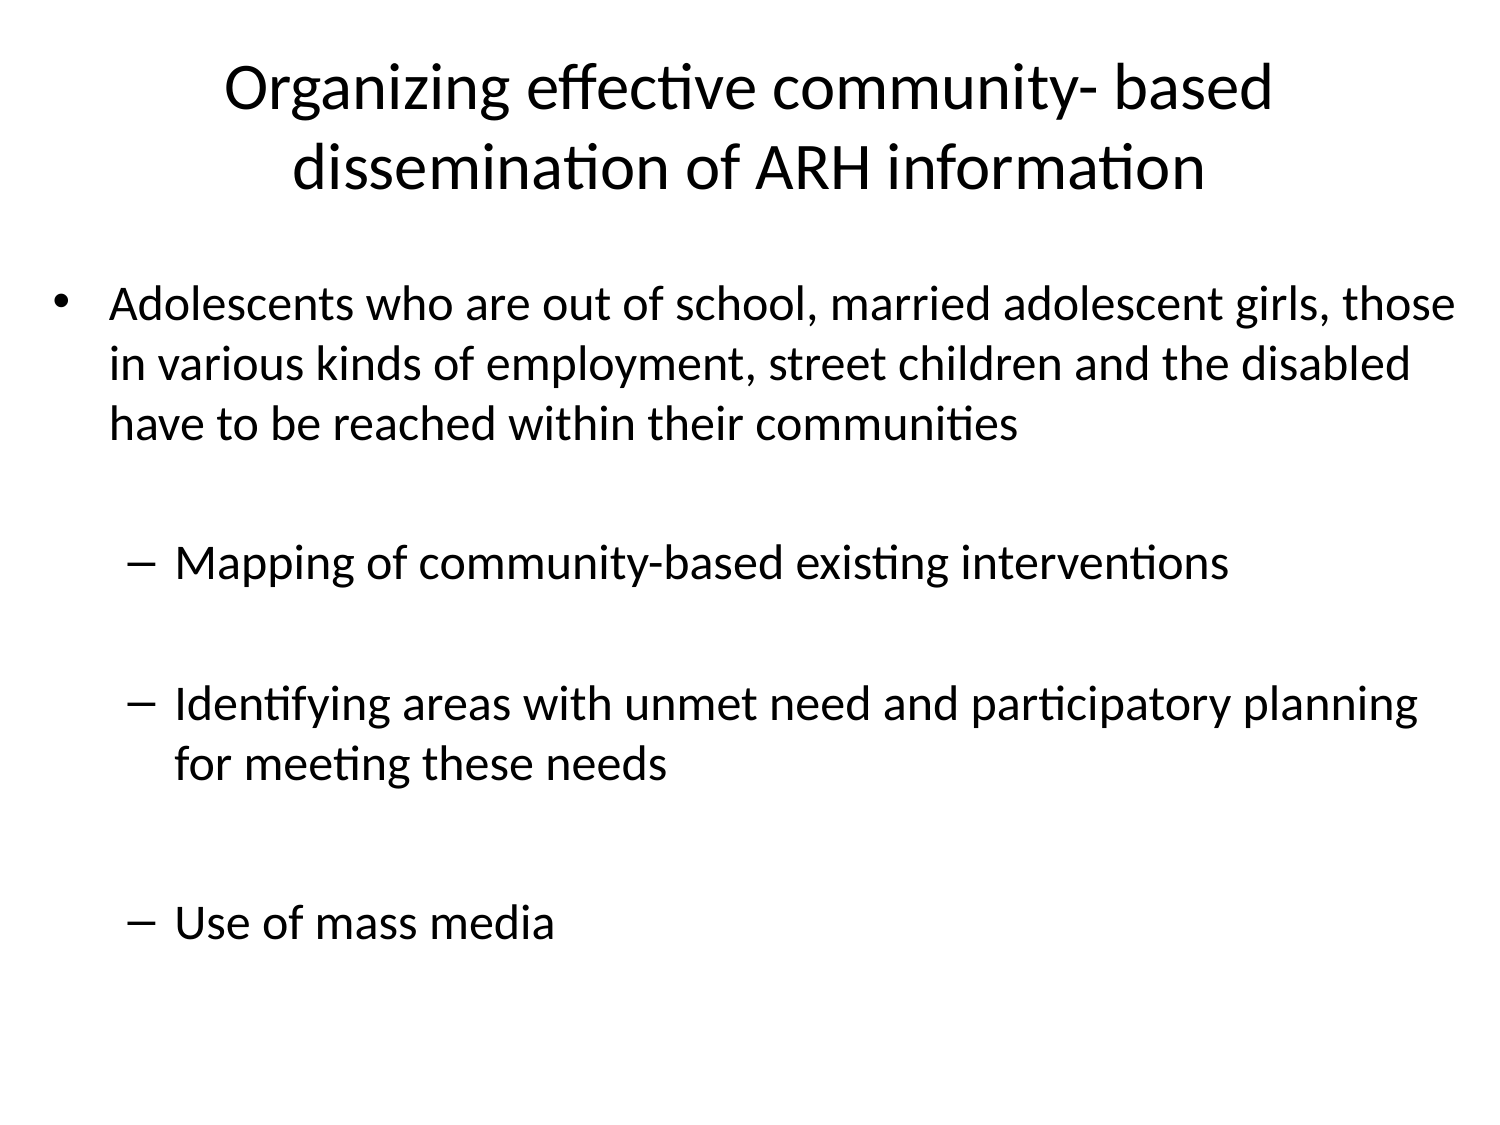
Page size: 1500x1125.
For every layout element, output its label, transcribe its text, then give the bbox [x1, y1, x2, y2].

title Organizing effective community- based dissemination of ARH information [24, 45, 1475, 200]
list Adolescents who are out of school, married adolescent girls, those in various kinds of employment, street children and the disabled have to be reached within their communities Mapping of community-based existing interventions Identifying areas with unmet need and participatory planning for meeting these needs Use of mass media [37, 262, 1475, 1005]
